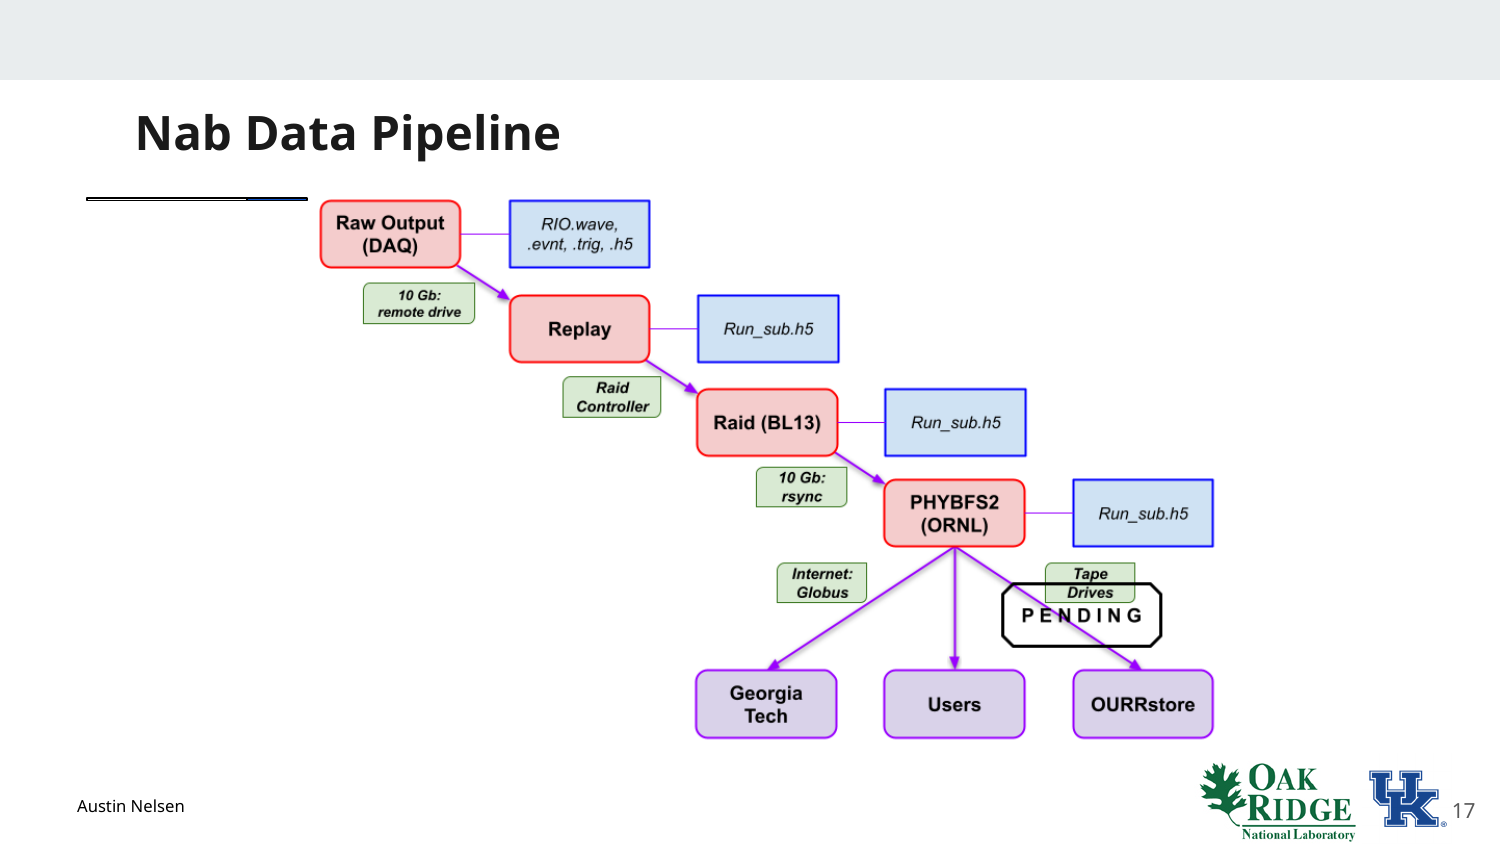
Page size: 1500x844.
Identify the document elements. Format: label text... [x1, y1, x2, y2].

text_box Austin Nelsen [0, 786, 263, 827]
picture [311, 192, 1452, 844]
title Nab Data Pipeline [119, 87, 1381, 176]
slide_number ‹#› [1457, 779, 1491, 844]
